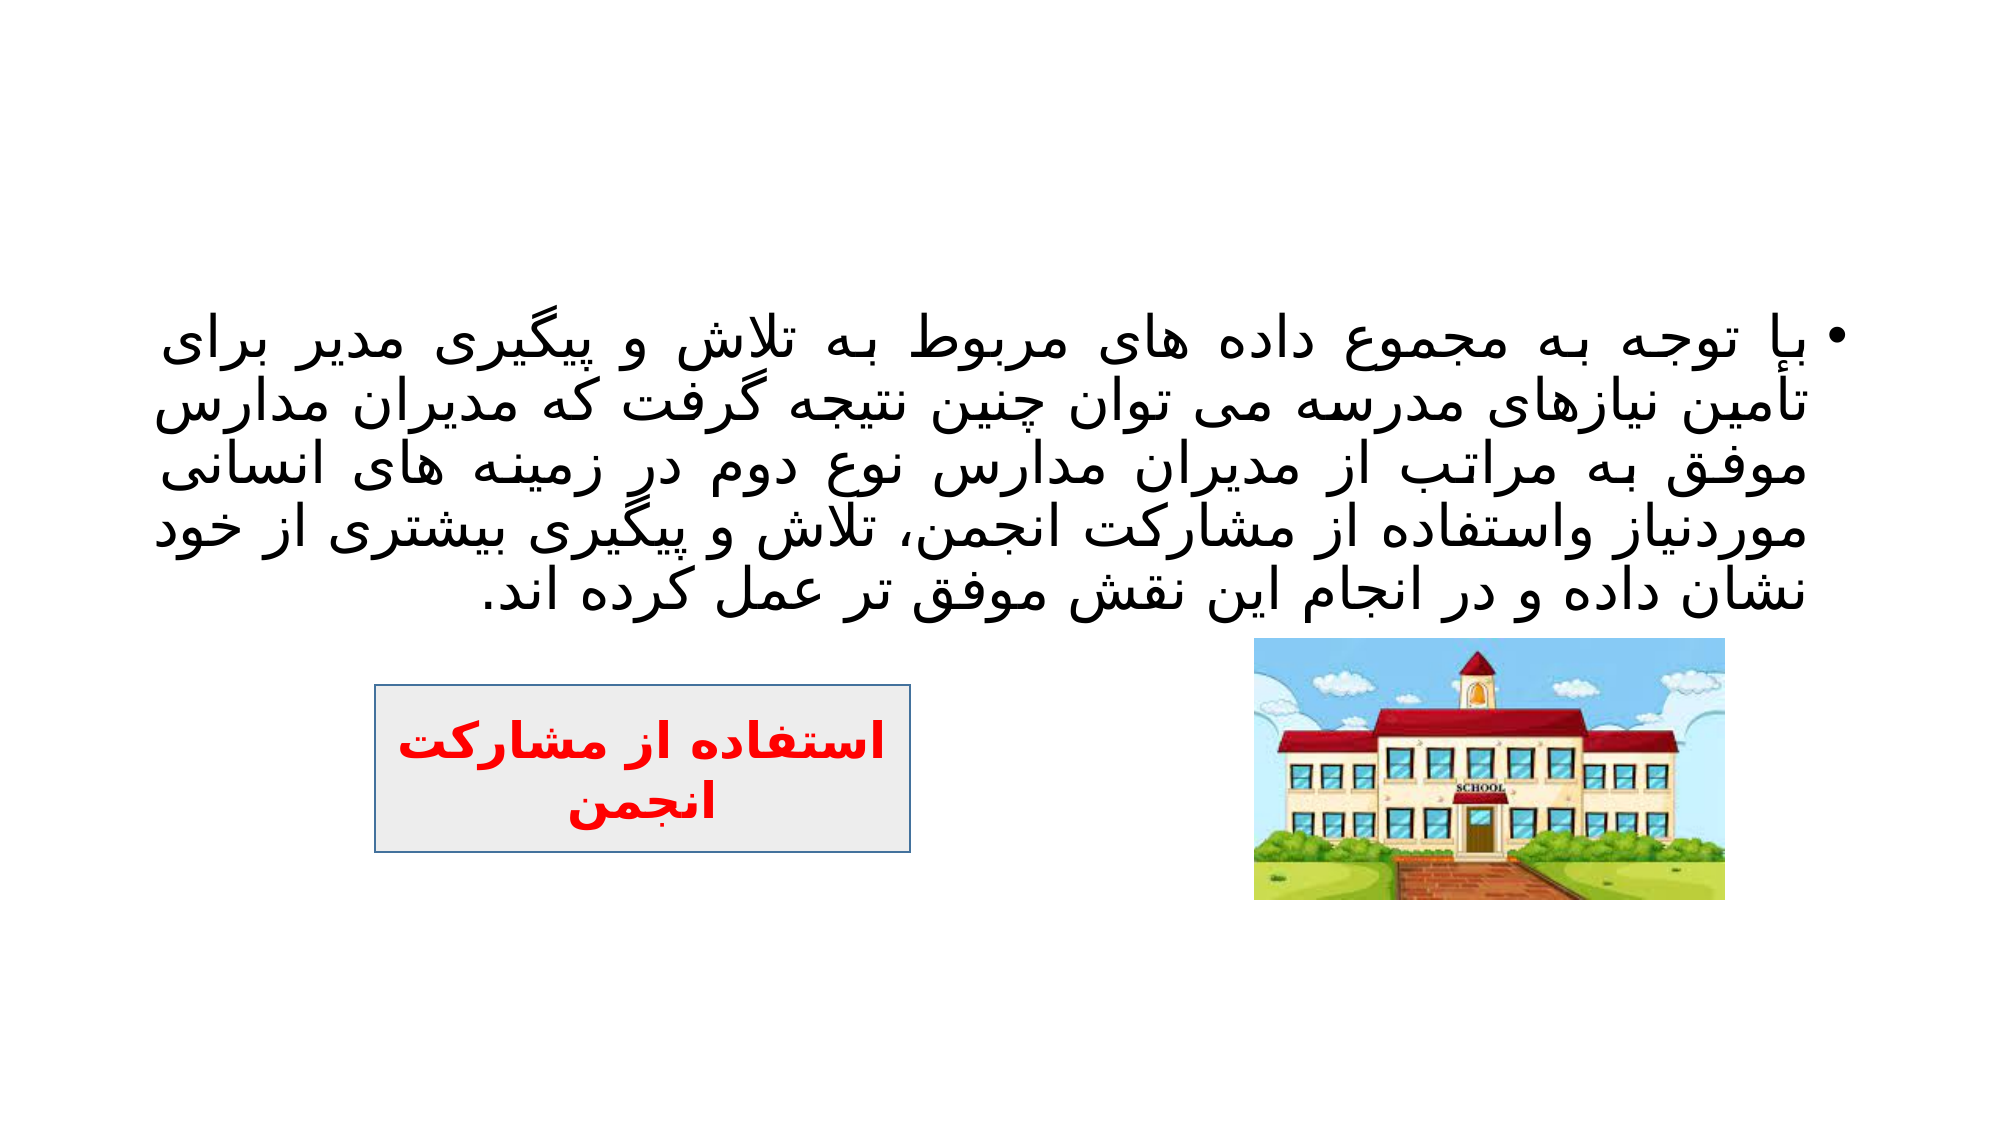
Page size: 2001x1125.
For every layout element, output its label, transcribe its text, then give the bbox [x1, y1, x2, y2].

list با توجه به مجموع داده های مربوط به تلاش و پیگیری مدیر برای تأمین نیازهای مدرسه می توان چنین نتیجه گرفت که مدیران مدارس موفق به مراتب از مدیران مدارس نوع دوم در زمینه های انسانی موردنیاز واستفاده از مشارکت انجمن، تلاش و پیگیری بیشتری از خود نشان داده و در انجام این نقش موفق تر عمل کرده اند. [137, 299, 1863, 1014]
text_box استفاده از مشارکت انجمن [374, 684, 911, 853]
picture [1254, 638, 1725, 900]
